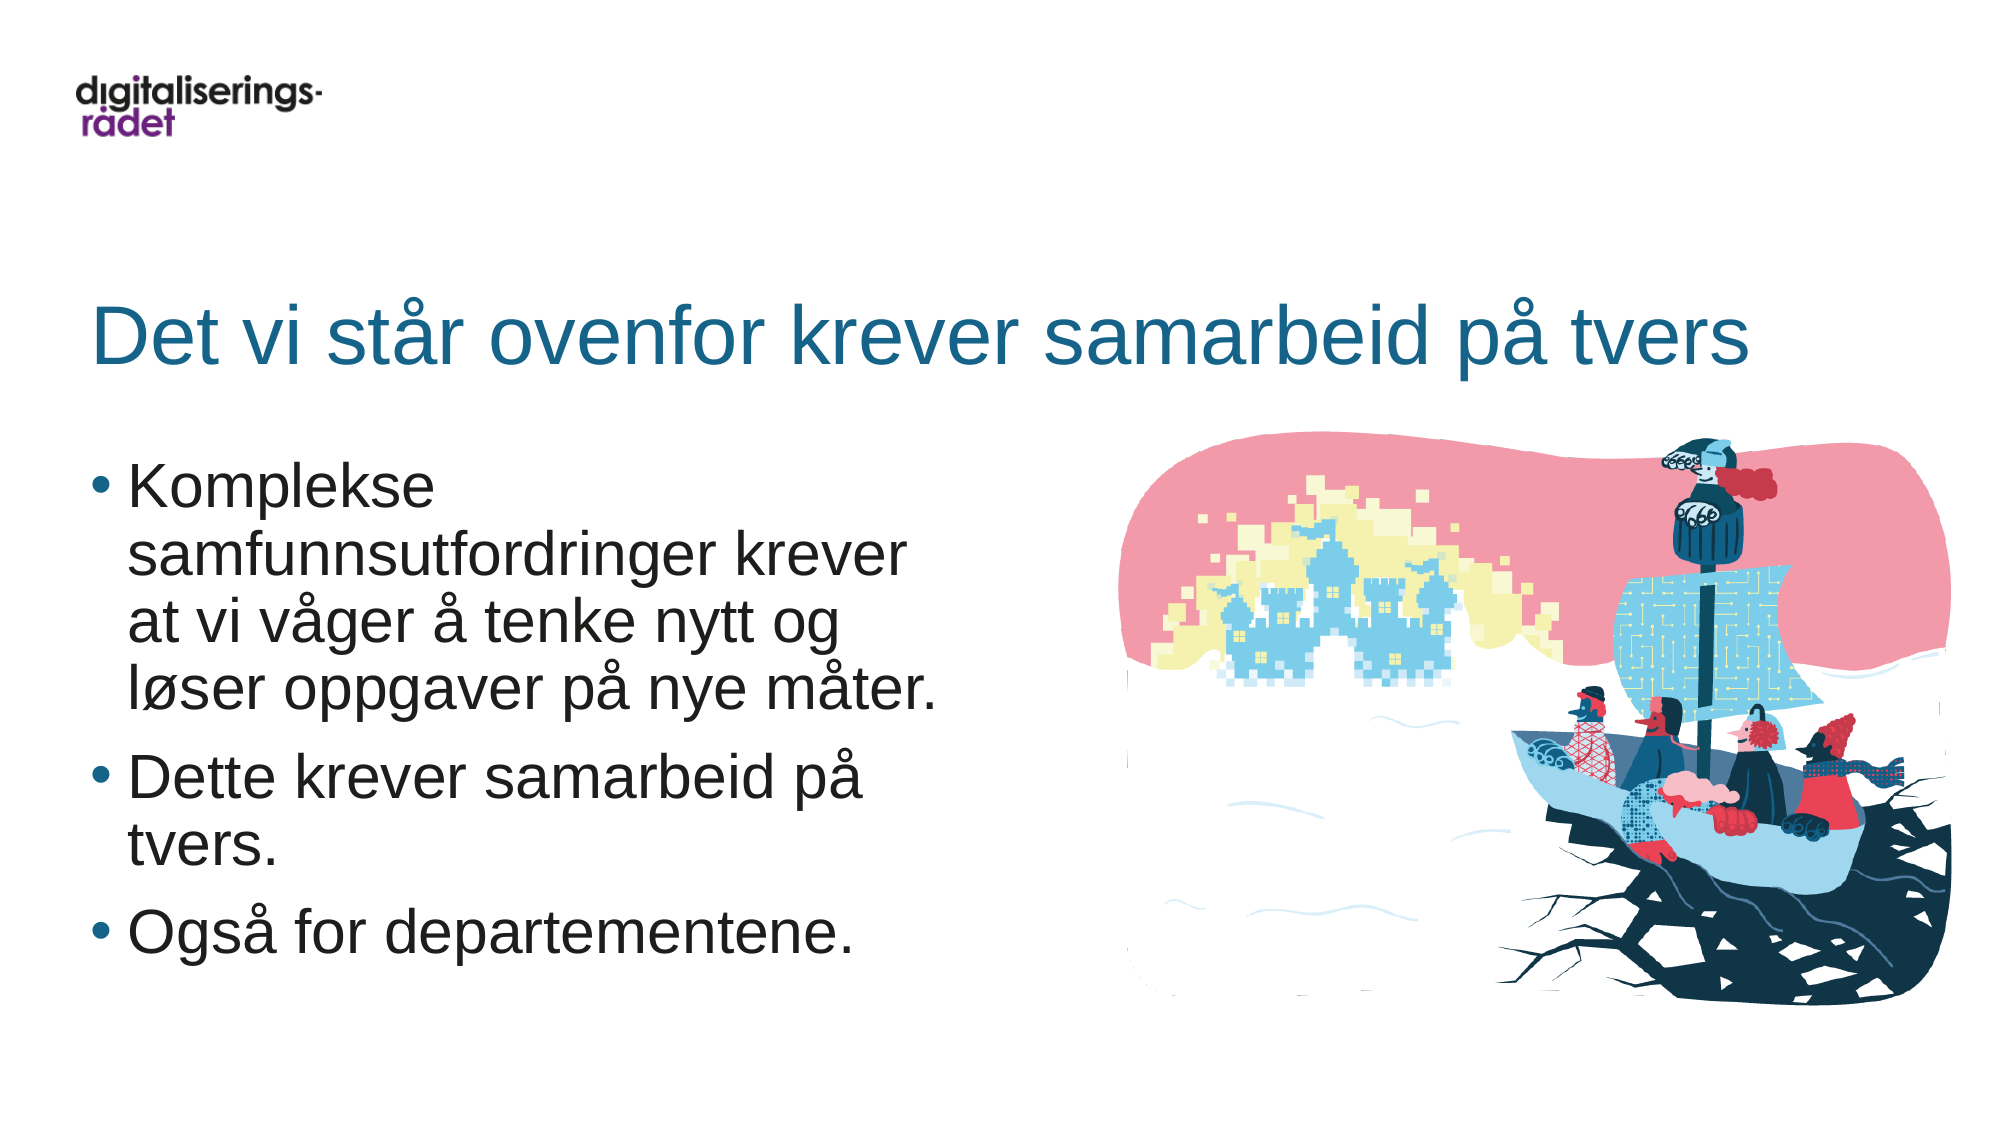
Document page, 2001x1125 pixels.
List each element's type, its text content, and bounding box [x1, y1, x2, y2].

picture [0, 0, 2000, 1125]
list Komplekse samfunnsutfordringer krever at vi våger å tenke nytt og løser oppgaver på nye måter. Dette krever samarbeid på tvers. Også for departementene. [75, 446, 989, 1050]
title Det vi står ovenfor krever samarbeid på tvers [75, 228, 1898, 447]
